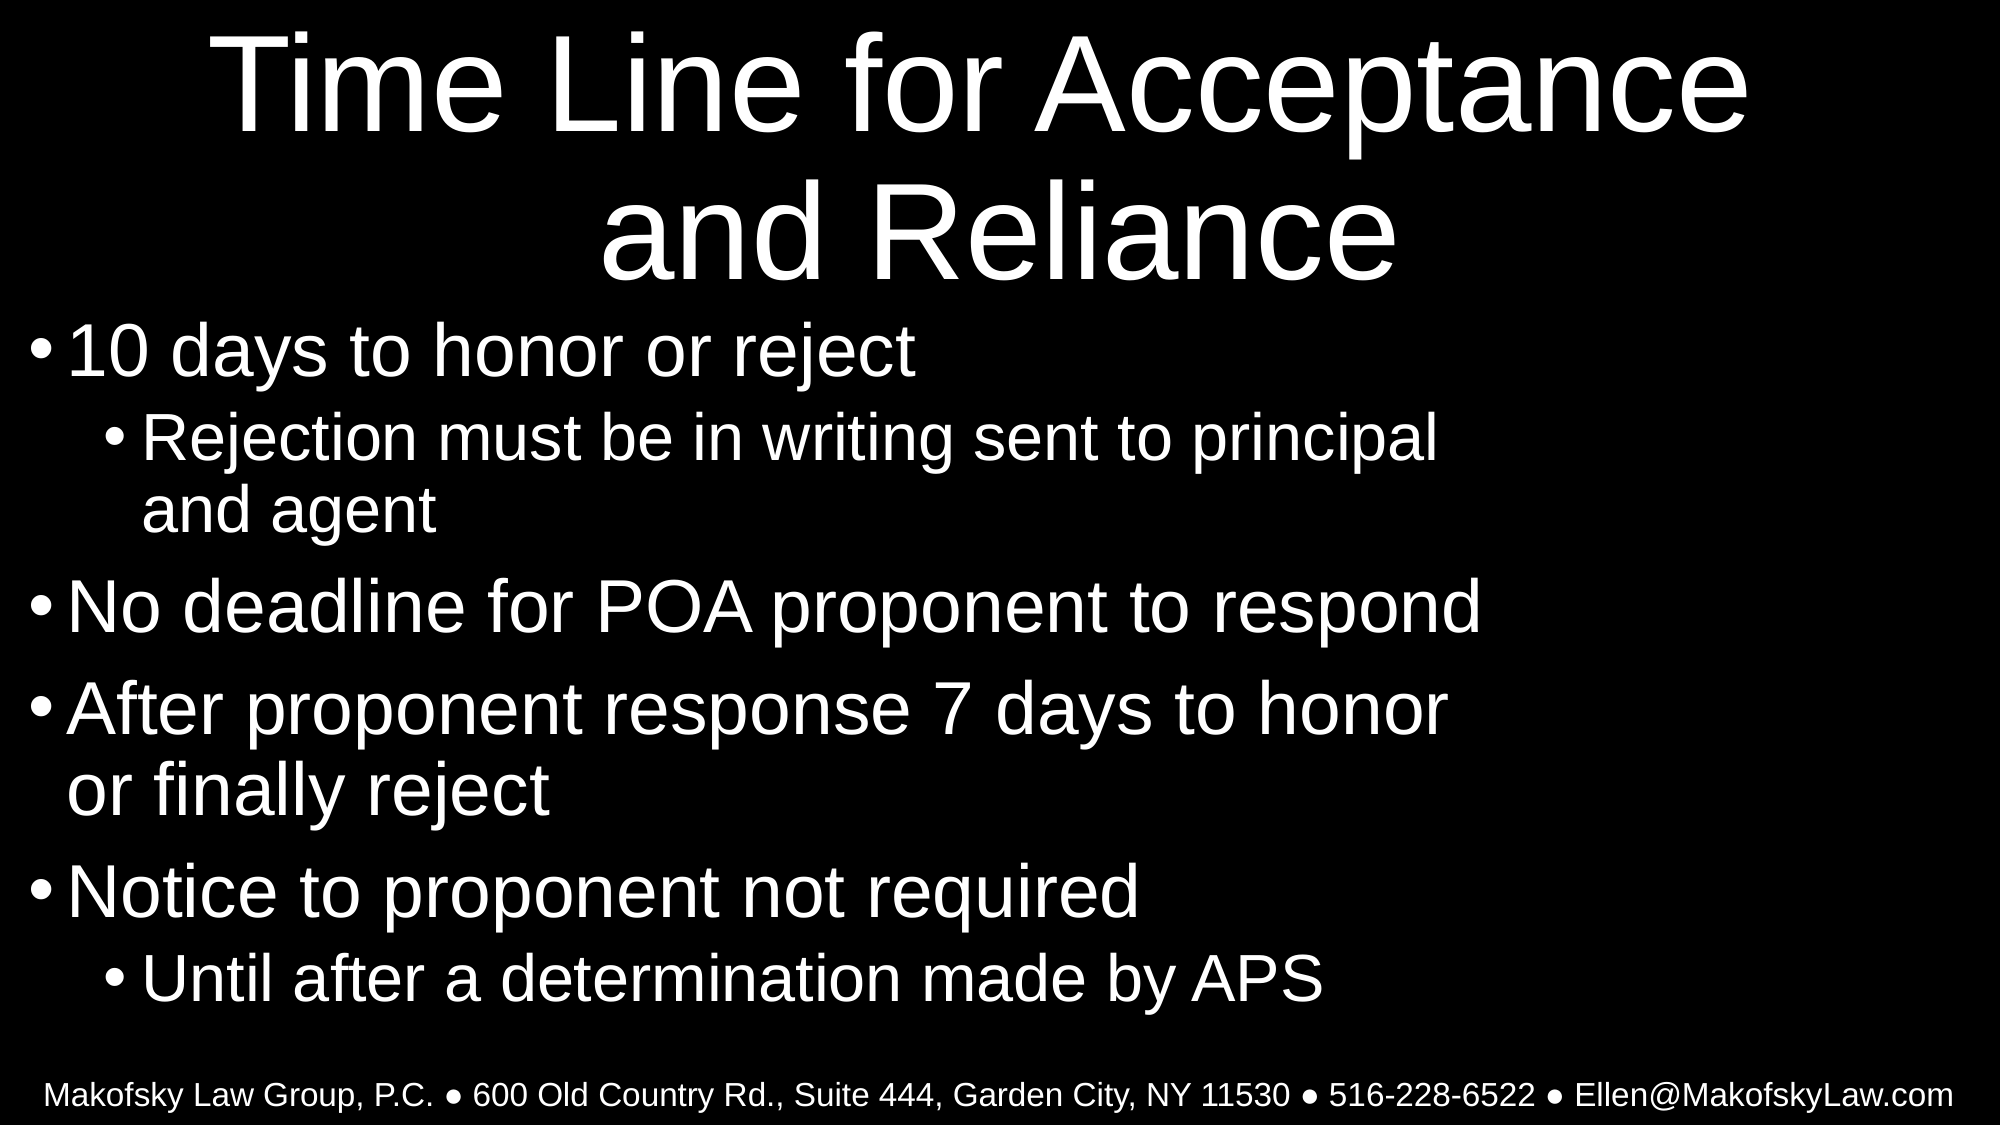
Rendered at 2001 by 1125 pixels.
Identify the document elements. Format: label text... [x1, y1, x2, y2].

list 10 days to honor or reject Rejection must be in writing sent to principal and agent No deadline for POA proponent to respond After proponent response 7 days to honor or finally reject Notice to proponent not required Until after a determination made by APS [14, 304, 1522, 1035]
title Time Line for Acceptance and Reliance [0, 3, 2000, 319]
text_box Makofsky Law Group, P.C. ● 600 Old Country Rd., Suite 444, Garden City, NY 11530 ● 516-228-6522 ● Ellen@MakofskyLaw.com [0, 1065, 2000, 1121]
